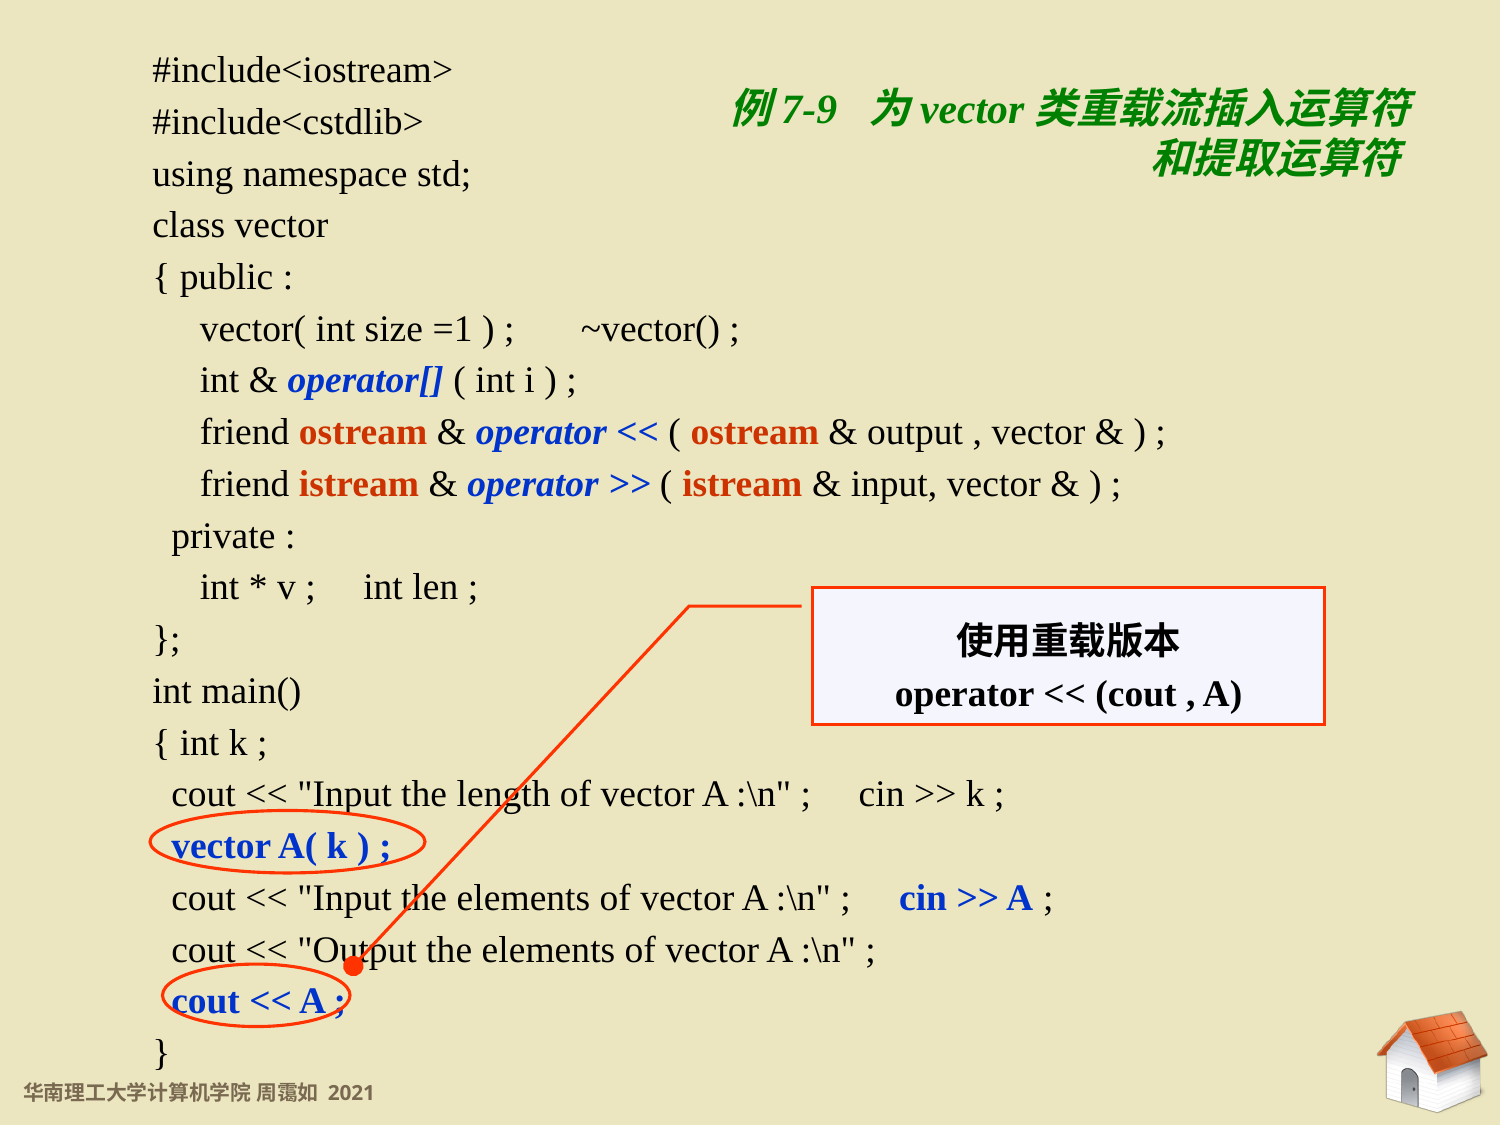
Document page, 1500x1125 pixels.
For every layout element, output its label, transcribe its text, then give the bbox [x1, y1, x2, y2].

text_box [150, 810, 426, 873]
text_box 使用重载版本 operator << (cout , A) [812, 587, 1325, 725]
picture [1375, 999, 1488, 1124]
text_box 使用重载版本 operator << (cout , A) [343, 606, 800, 977]
text_box 例7-9 为vector类重载流插入运算符和提取运算符 [674, 74, 1425, 190]
text_box #include<iostream> #include<cstdlib> using namespace std; class vector { public : vector( int size =1 ) ; ~vector() ; int & operator[] ( int i ) ; friend ostream & operator << ( ostream & output , vector & ) ; friend istream & operator >> ( istream & input, vector & ) ; private : int * v ; int len ; }; int main() { int k ; cout << "Input the length of vector A :\n" ; cin >> k ; vector A( k ) ; cout << "Input the elements of vector A :\n" ; cin >> A ; cout << "Output the elements of vector A :\n" ; cout << A ; } [137, 275, 1238, 1081]
text_box [162, 964, 351, 1027]
title 7.3.4 重载流插入和流提取运算符 [137, 87, 1375, 275]
text_box #include<iostream> #include<cstdlib> using namespace std; class vector { public : vector( int size =1 ) ; ~vector() ; int & operator[] ( int i ) ; friend ostream & operator << ( ostream & output , vector & ) ; friend istream & operator >> ( istream & input, vector & ) ; private : int * v ; int len ; }; int main() { int k ; cout << "Input the length of vector A :\n" ; cin >> k ; vector A( k ) ; cout << "Input the elements of vector A :\n" ; cin >> A ; cout << "Output the elements of vector A :\n" ; cout << A ; } [137, 30, 1238, 87]
